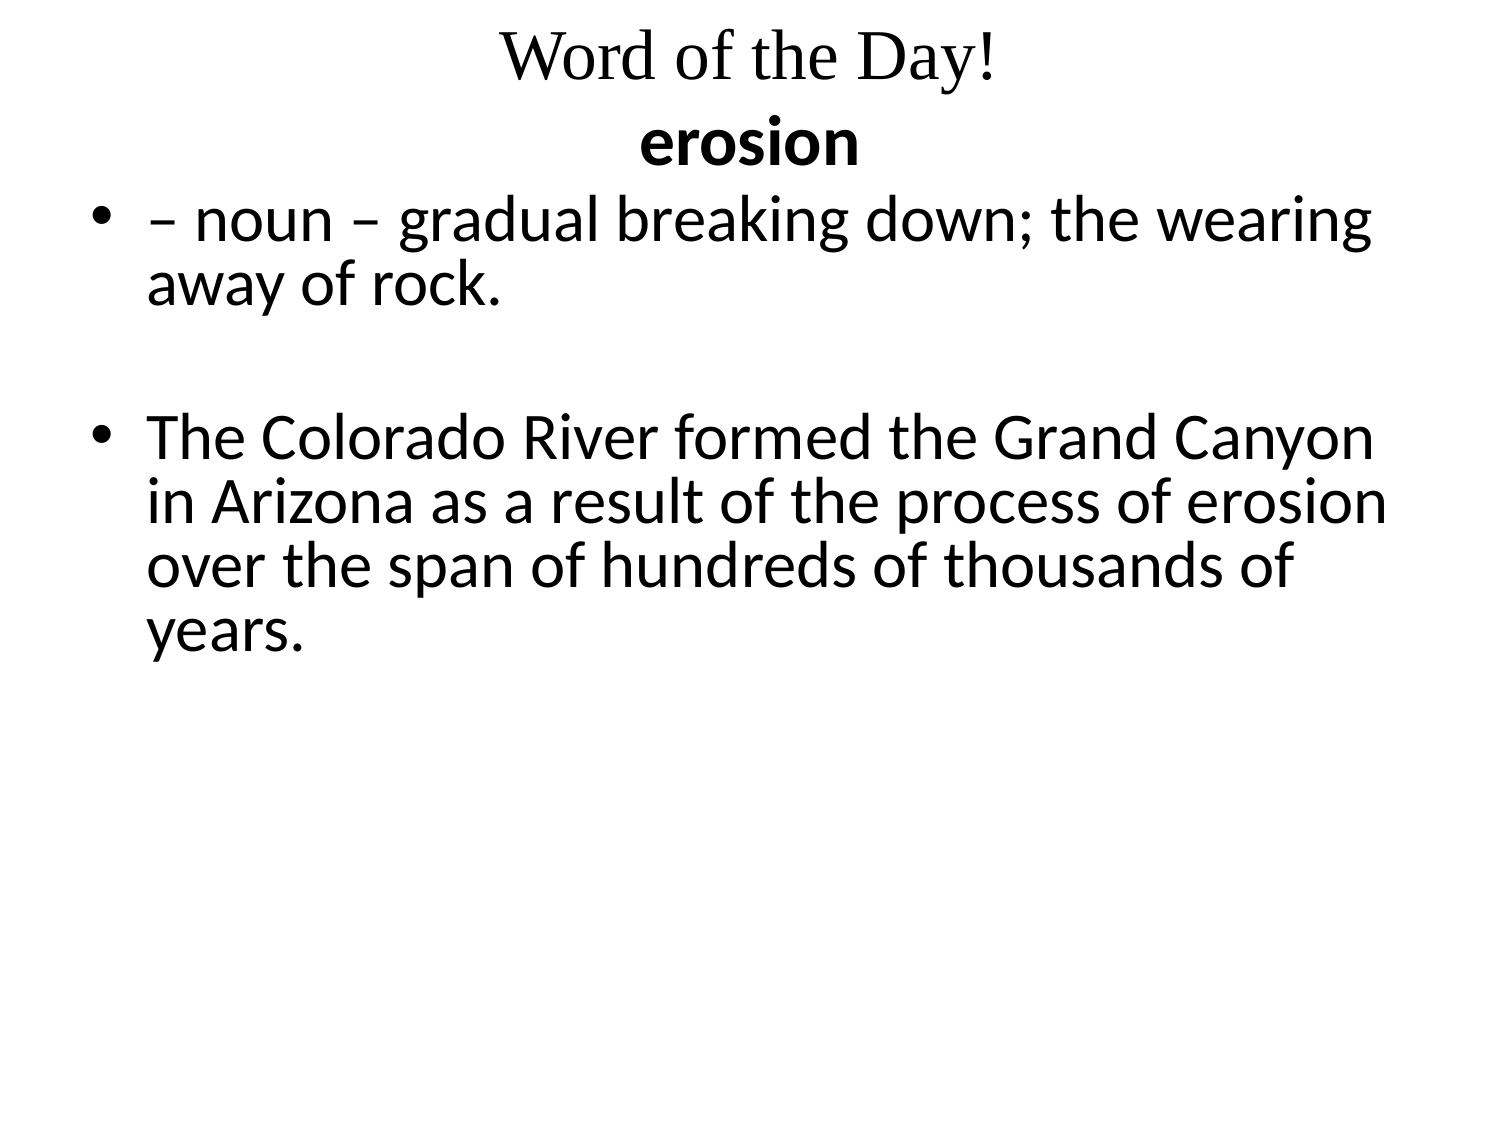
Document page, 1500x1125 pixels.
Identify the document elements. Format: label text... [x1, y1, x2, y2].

title Word of the Day! erosion [75, 0, 1425, 182]
list – noun – gradual breaking down; the wearing away of rock. The Colorado River formed the Grand Canyon in Arizona as a result of the process of erosion over the span of hundreds of thousands of years. [75, 182, 1425, 1005]
